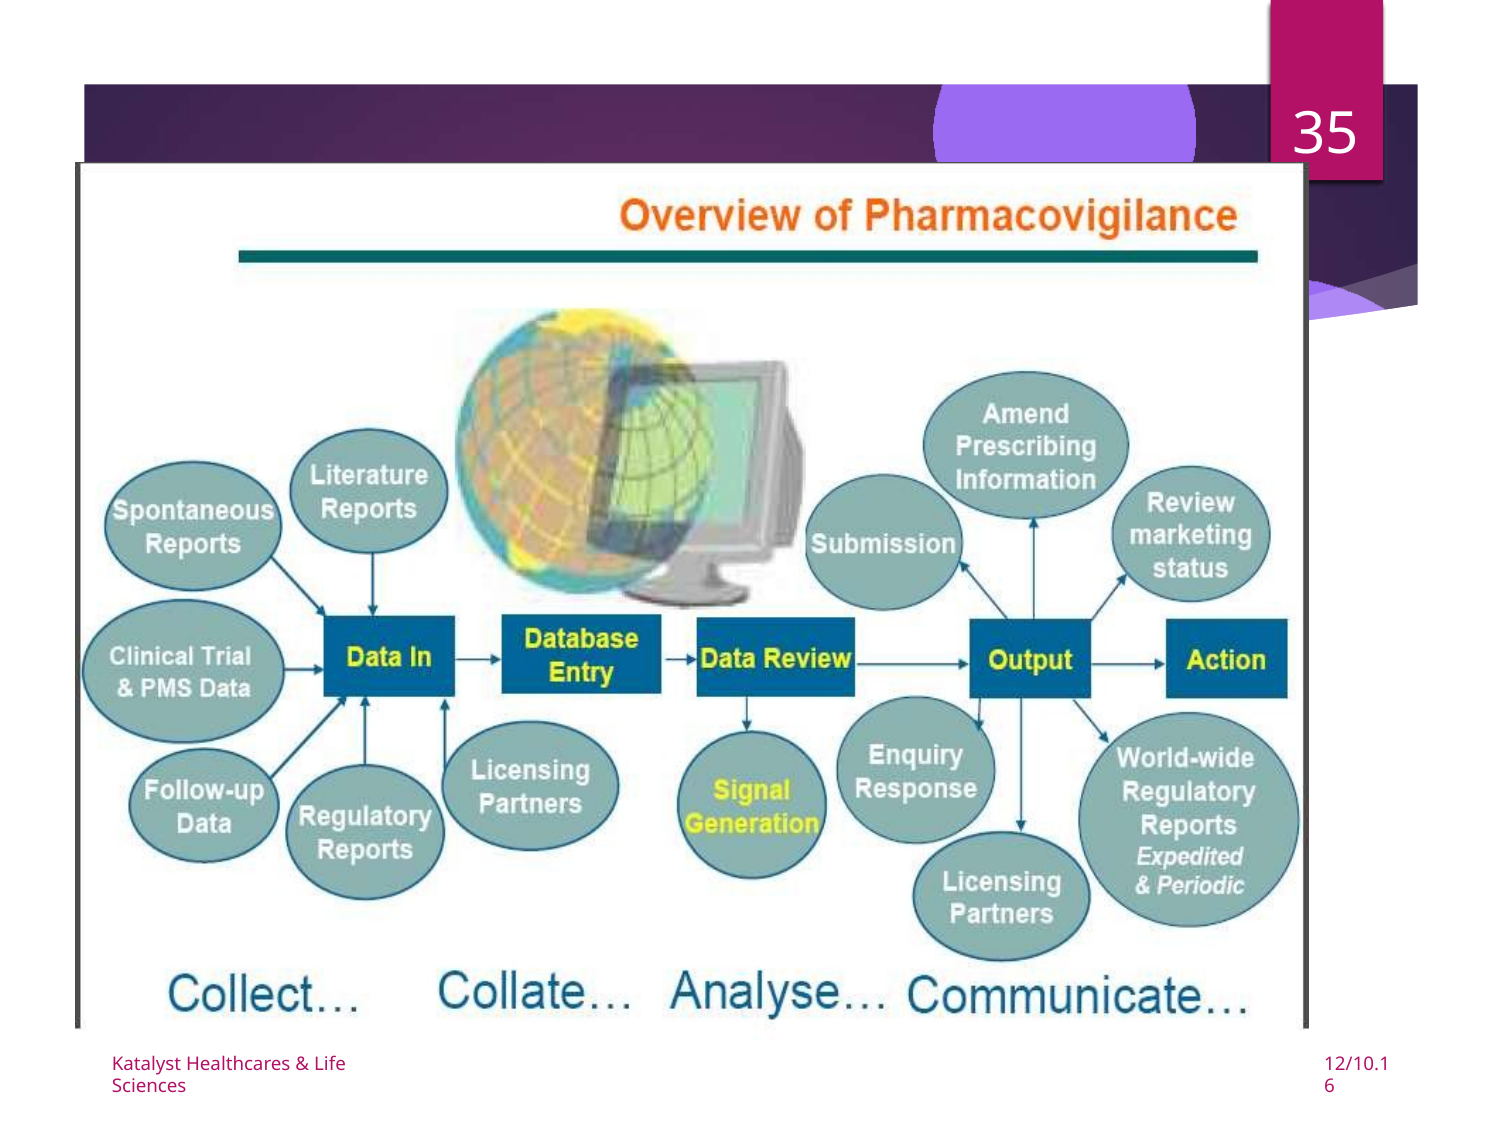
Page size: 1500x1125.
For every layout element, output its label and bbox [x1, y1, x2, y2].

text_box [0, 0, 1500, 1125]
